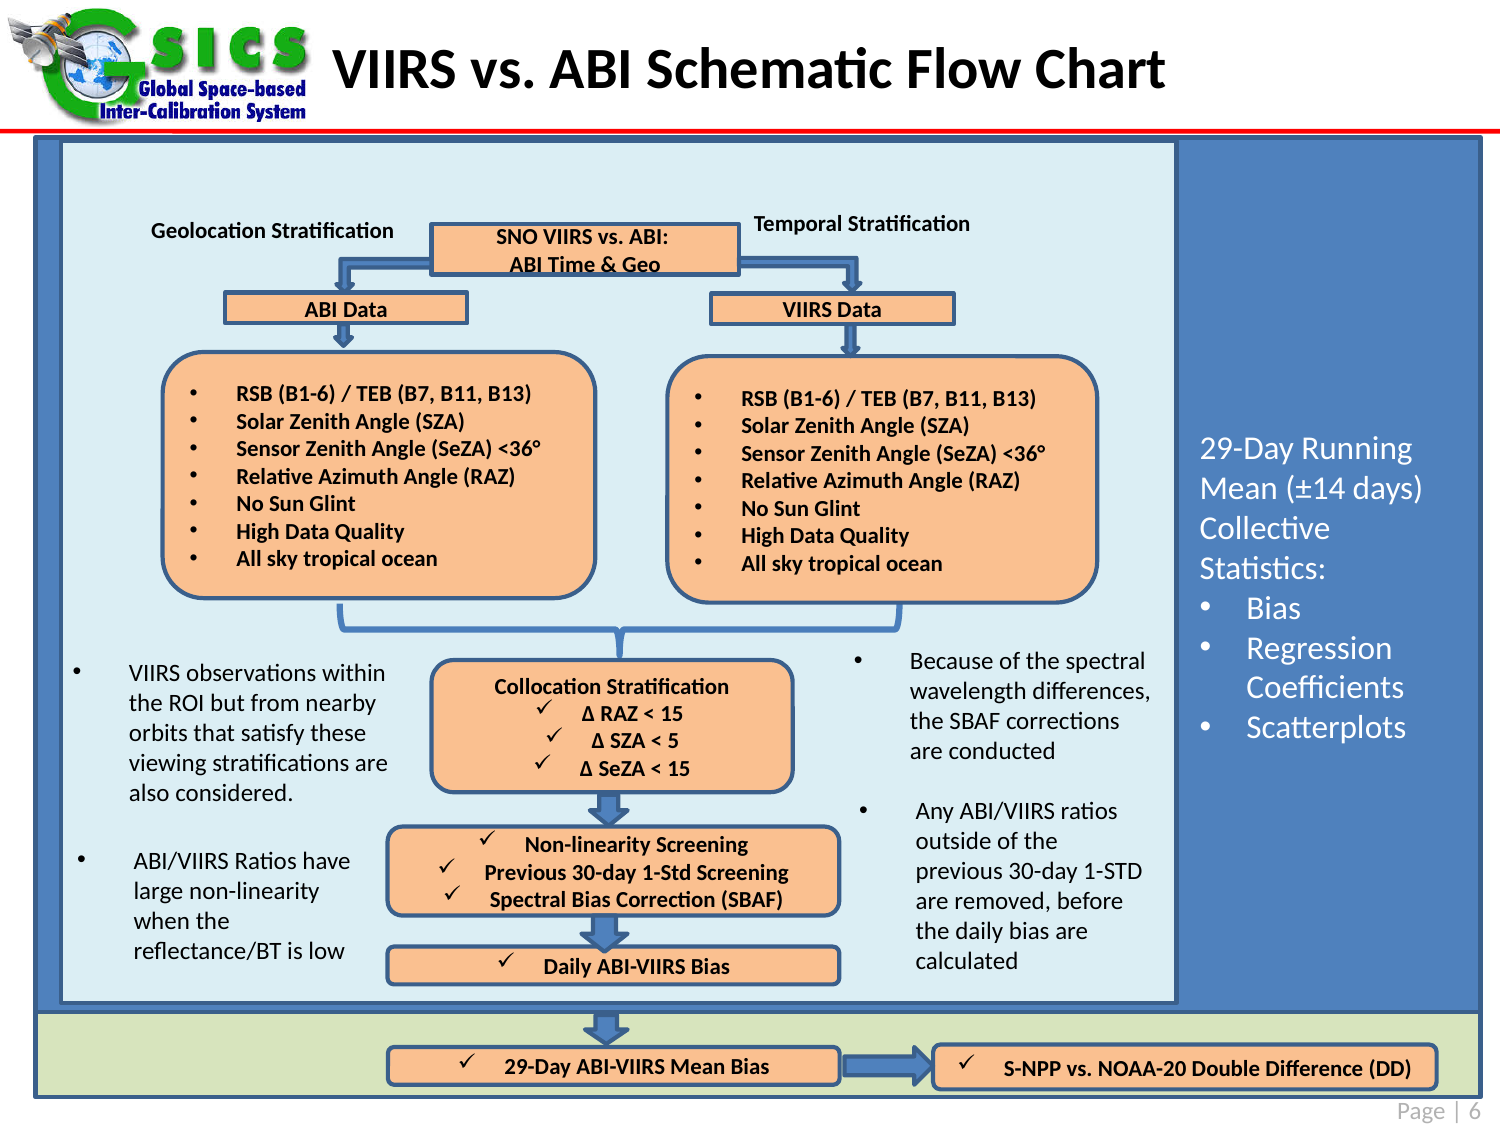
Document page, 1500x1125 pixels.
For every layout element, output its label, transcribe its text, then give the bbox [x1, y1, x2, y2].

picture [0, 0, 130, 128]
text_box Any ABI/VIIRS ratios outside of the previous 30-day 1-STD are removed, before the daily bias are calculated [844, 787, 1165, 982]
text_box ABI Data [223, 290, 469, 325]
text_box 29-Day Running Mean (±14 days) Collective Statistics: Bias Regression Coefficients Scatterplots [1183, 154, 1474, 977]
text_box S-NPP vs. NOAA-20 Double Difference (DD) [930, 1042, 1439, 1092]
title VIIRS vs. ABI Schematic Flow Chart [130, 0, 1369, 130]
text_box Non-linearity Screening Previous 30-day 1-Std Screening Spectral Bias Correction (SBAF) [386, 824, 842, 918]
text_box SNO VIIRS vs. ABI: ABI Time & Geo [429, 222, 741, 277]
text_box [333, 322, 355, 348]
text_box RSB (B1-6) / TEB (B7, B11, B13) Solar Zenith Angle (SZA) Sensor Zenith Angle (SeZA) <36° Relative Azimuth Angle (RAZ) No Sun Glint High Data Quality All sky tropical ocean [160, 349, 598, 601]
text_box [338, 603, 901, 657]
text_box 29-Day ABI-VIIRS Mean Bias [385, 1044, 842, 1087]
text_box [33, 135, 1483, 1010]
text_box [579, 913, 630, 954]
text_box Because of the spectral wavelength differences, the SBAF corrections are conducted [839, 637, 1174, 772]
text_box Collocation Stratification ∆ RAZ < 15 ∆ SZA < 5 ∆ SeZA < 15 [429, 657, 795, 795]
text_box ABI/VIIRS Ratios have large non-linearity when the reflectance/BT is low [62, 836, 387, 972]
text_box [33, 1010, 1483, 1099]
text_box [582, 1012, 630, 1044]
slide_number Page | 6 [1146, 1094, 1497, 1125]
text_box Temporal Stratification [738, 201, 990, 244]
text_box [736, 255, 863, 291]
text_box [334, 256, 434, 295]
text_box Daily ABI-VIIRS Bias [385, 944, 842, 987]
text_box VIIRS Data [709, 291, 956, 326]
text_box RSB (B1-6) / TEB (B7, B11, B13) Solar Zenith Angle (SZA) Sensor Zenith Angle (SeZA) <36° Relative Azimuth Angle (RAZ) No Sun Glint High Data Quality All sky tropical ocean [665, 354, 1100, 605]
text_box [587, 792, 630, 828]
text_box [840, 322, 861, 359]
text_box Geolocation Stratification [136, 208, 618, 251]
text_box [842, 1045, 936, 1087]
text_box [59, 139, 1179, 1005]
text_box VIIRS observations within the ROI but from nearby orbits that satisfy these viewing stratifications are also considered. [57, 648, 420, 814]
